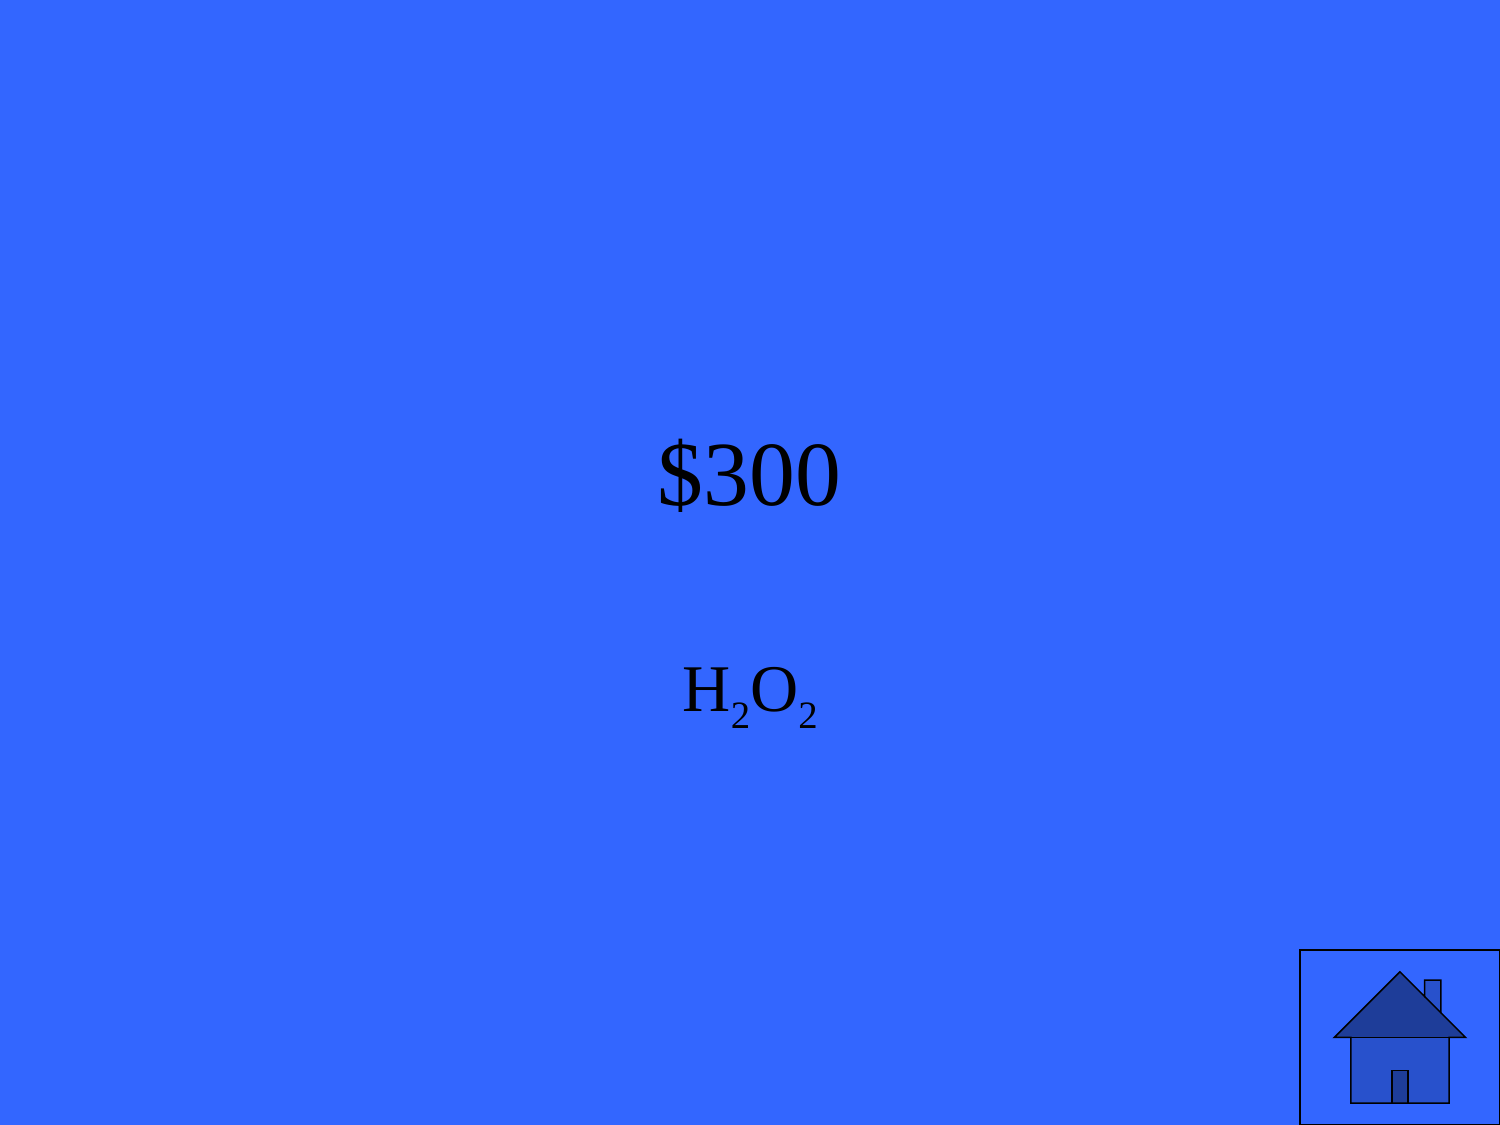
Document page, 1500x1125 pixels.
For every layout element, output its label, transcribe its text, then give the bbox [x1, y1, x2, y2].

title $300 [112, 374, 1388, 563]
subtitle H2O2 [224, 637, 1276, 926]
text_box [1299, 950, 1500, 1125]
